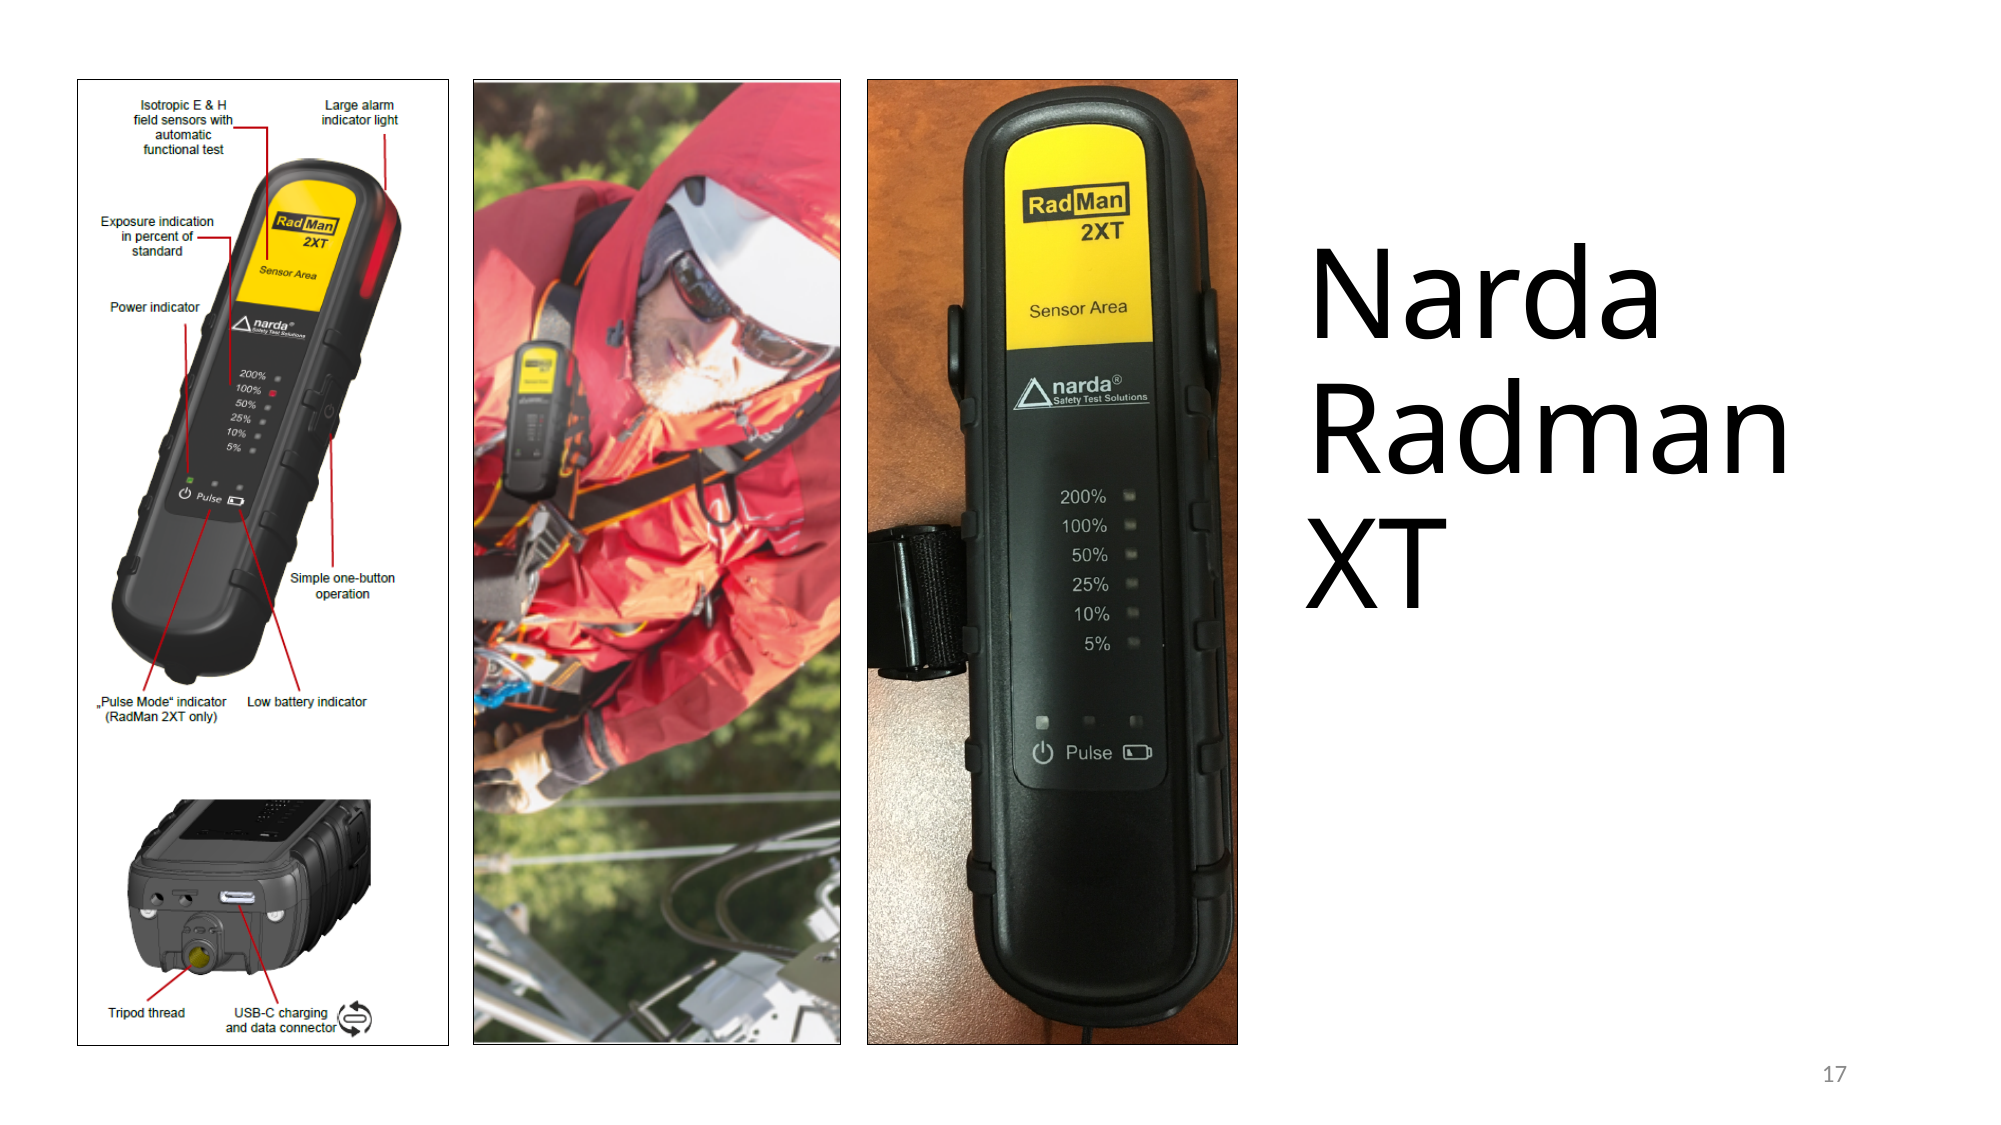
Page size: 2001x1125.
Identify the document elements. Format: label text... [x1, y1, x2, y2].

slide_number 17 [1412, 1042, 1863, 1103]
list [77, 79, 449, 1046]
title Narda Radman XT [1290, 79, 1921, 644]
picture [473, 79, 1536, 1045]
